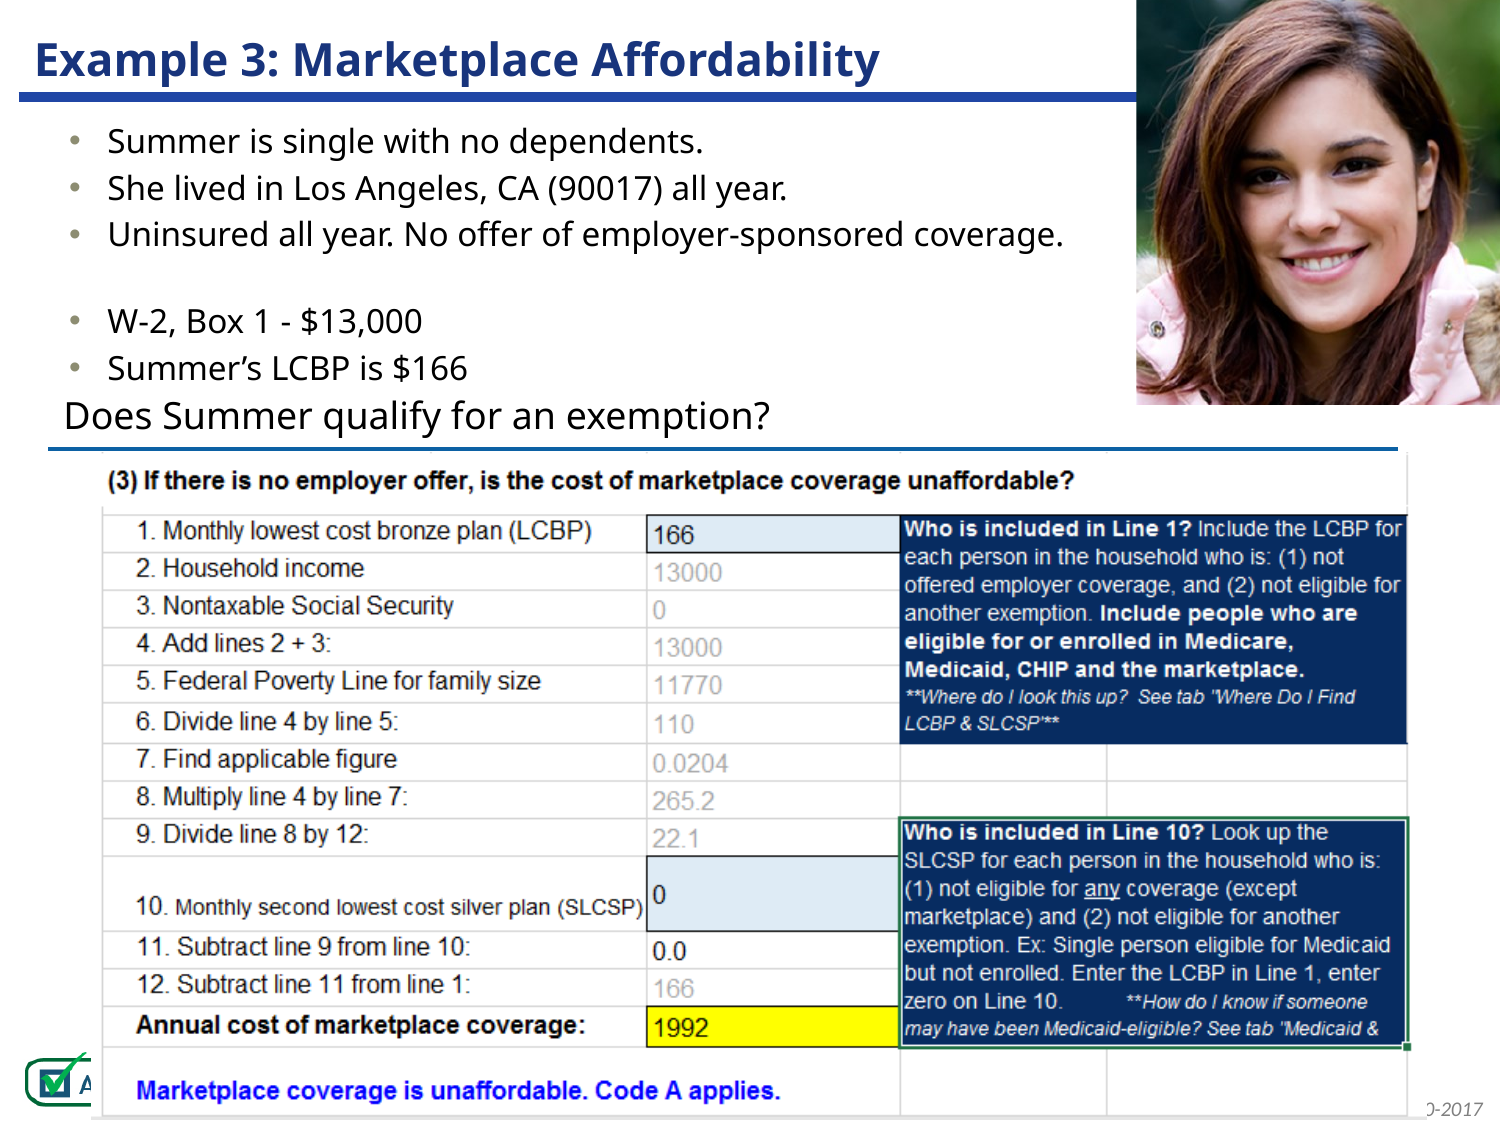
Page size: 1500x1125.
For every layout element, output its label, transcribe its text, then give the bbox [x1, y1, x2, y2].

title Example 3: Marketplace Affordability [18, 15, 1131, 101]
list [1136, 0, 1500, 406]
picture [0, 0, 1500, 1125]
table_header Does Summer qualify for an exemption? [48, 383, 1398, 447]
text_box Summer is single with no dependents. She lived in Los Angeles, CA (90017) all year. Uninsured all year. No offer of employer-sponsored coverage. W-2, Box 1 - $13,000 Summer’s LCBP is $166 [54, 112, 1131, 383]
